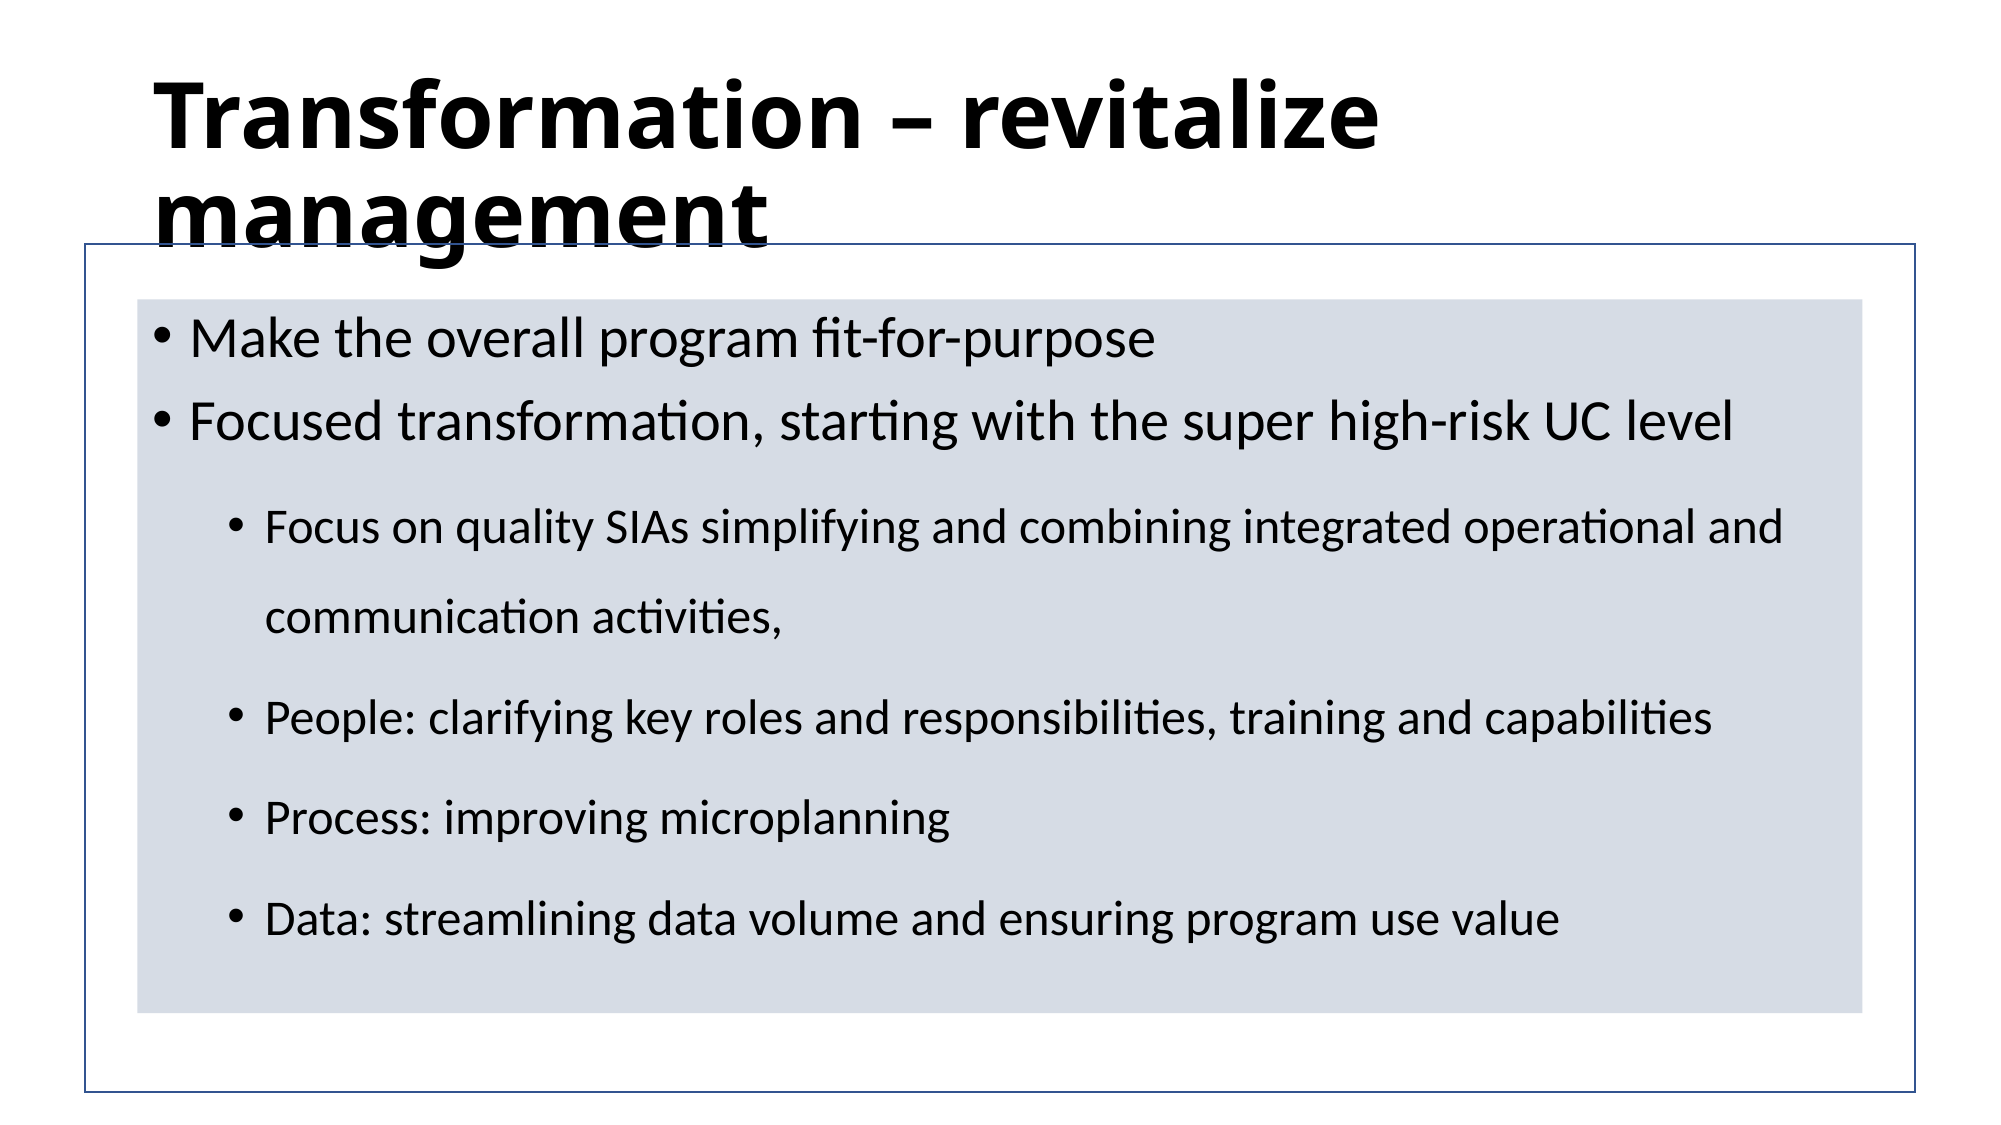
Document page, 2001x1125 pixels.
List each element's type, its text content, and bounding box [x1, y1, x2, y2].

text_box [84, 243, 1916, 1093]
title Transformation – revitalize management [137, 59, 1863, 243]
